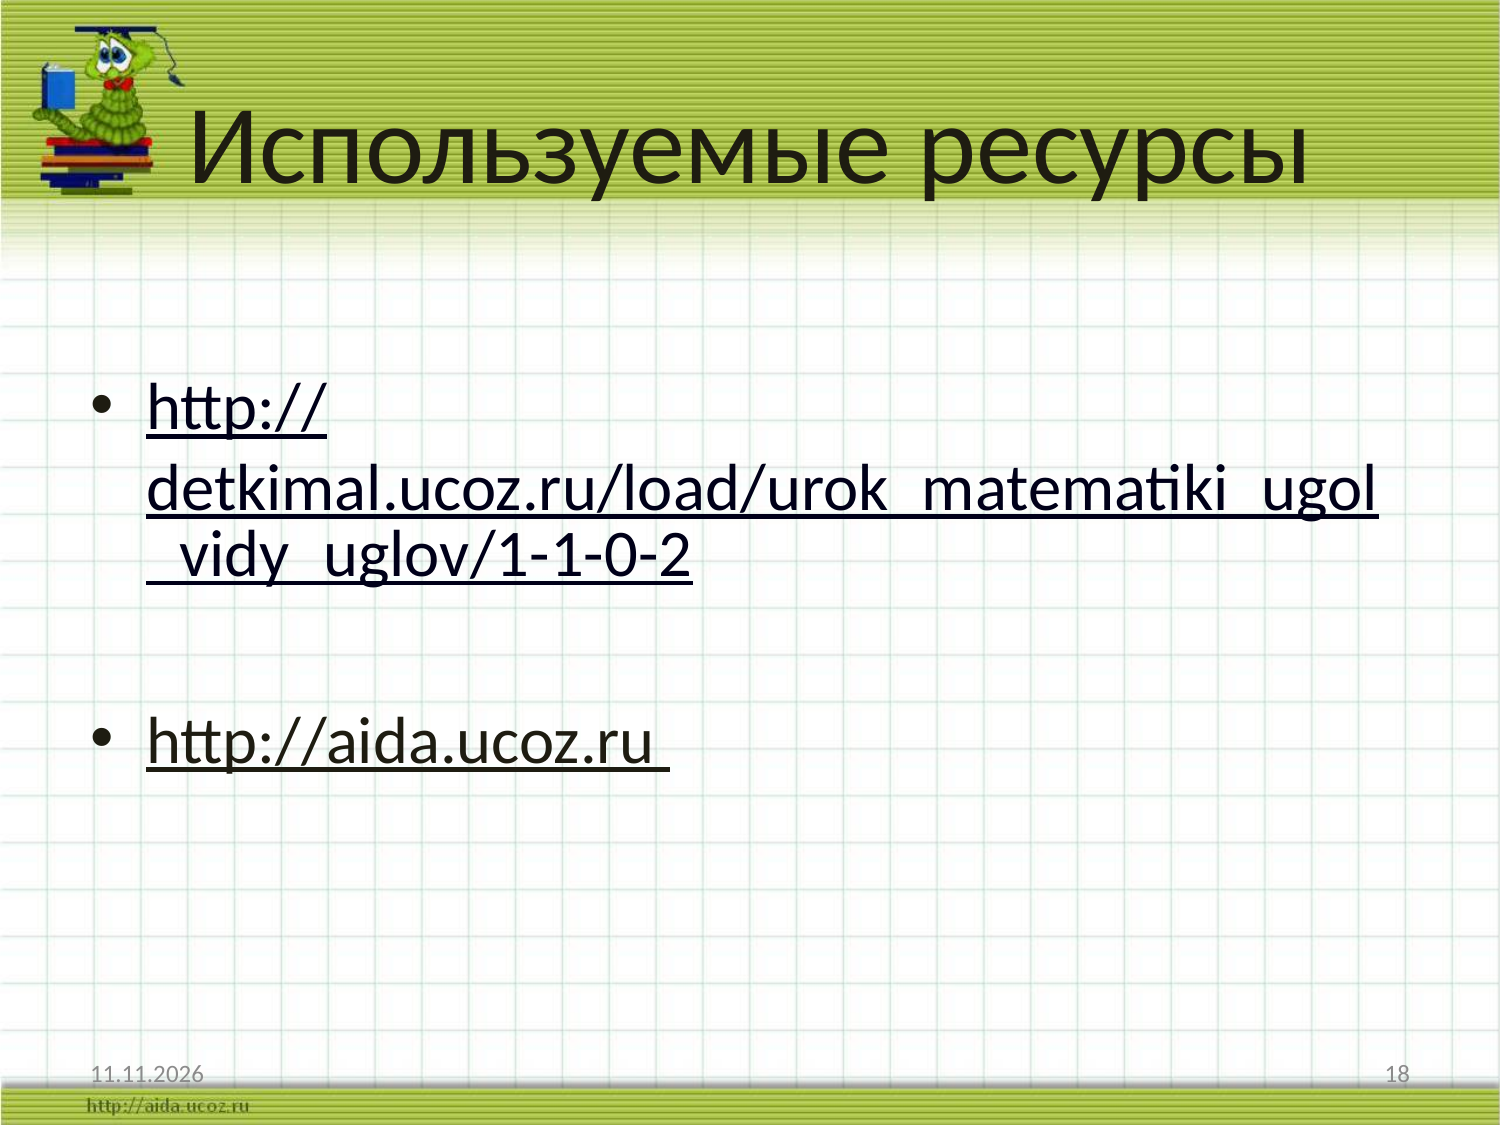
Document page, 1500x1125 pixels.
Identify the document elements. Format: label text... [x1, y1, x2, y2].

slide_number 18 [1074, 1042, 1425, 1103]
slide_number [75, 1042, 425, 1103]
list http://detkimal.ucoz.ru/load/urok_matematiki_ugol_vidy_uglov/1-1-0-2 http://aida.ucoz.ru [74, 262, 1426, 1006]
title Используемые ресурсы [74, 44, 1426, 233]
picture [0, 0, 1500, 1125]
